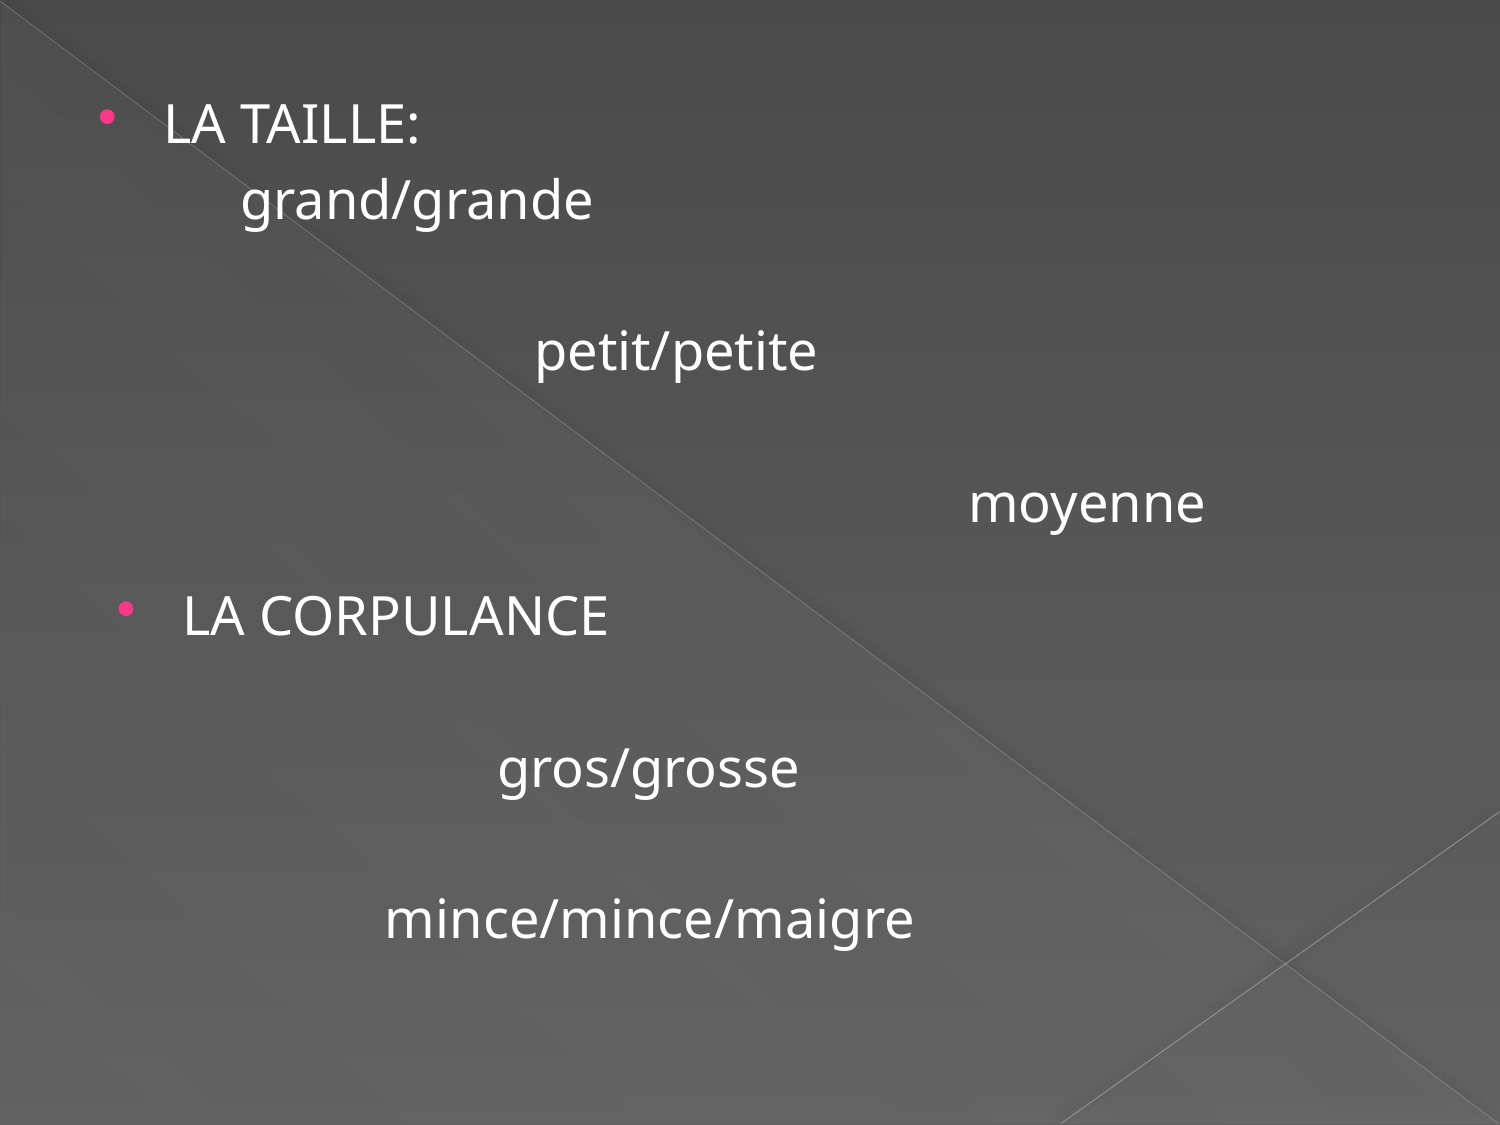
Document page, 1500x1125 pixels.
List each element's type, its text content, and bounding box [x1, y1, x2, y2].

list LA CORPULANCE gros/grosse mince/mince/maigre [93, 574, 1425, 1025]
list LA TAILLE: grand/grande petit/petite moyenne [75, 82, 1430, 563]
